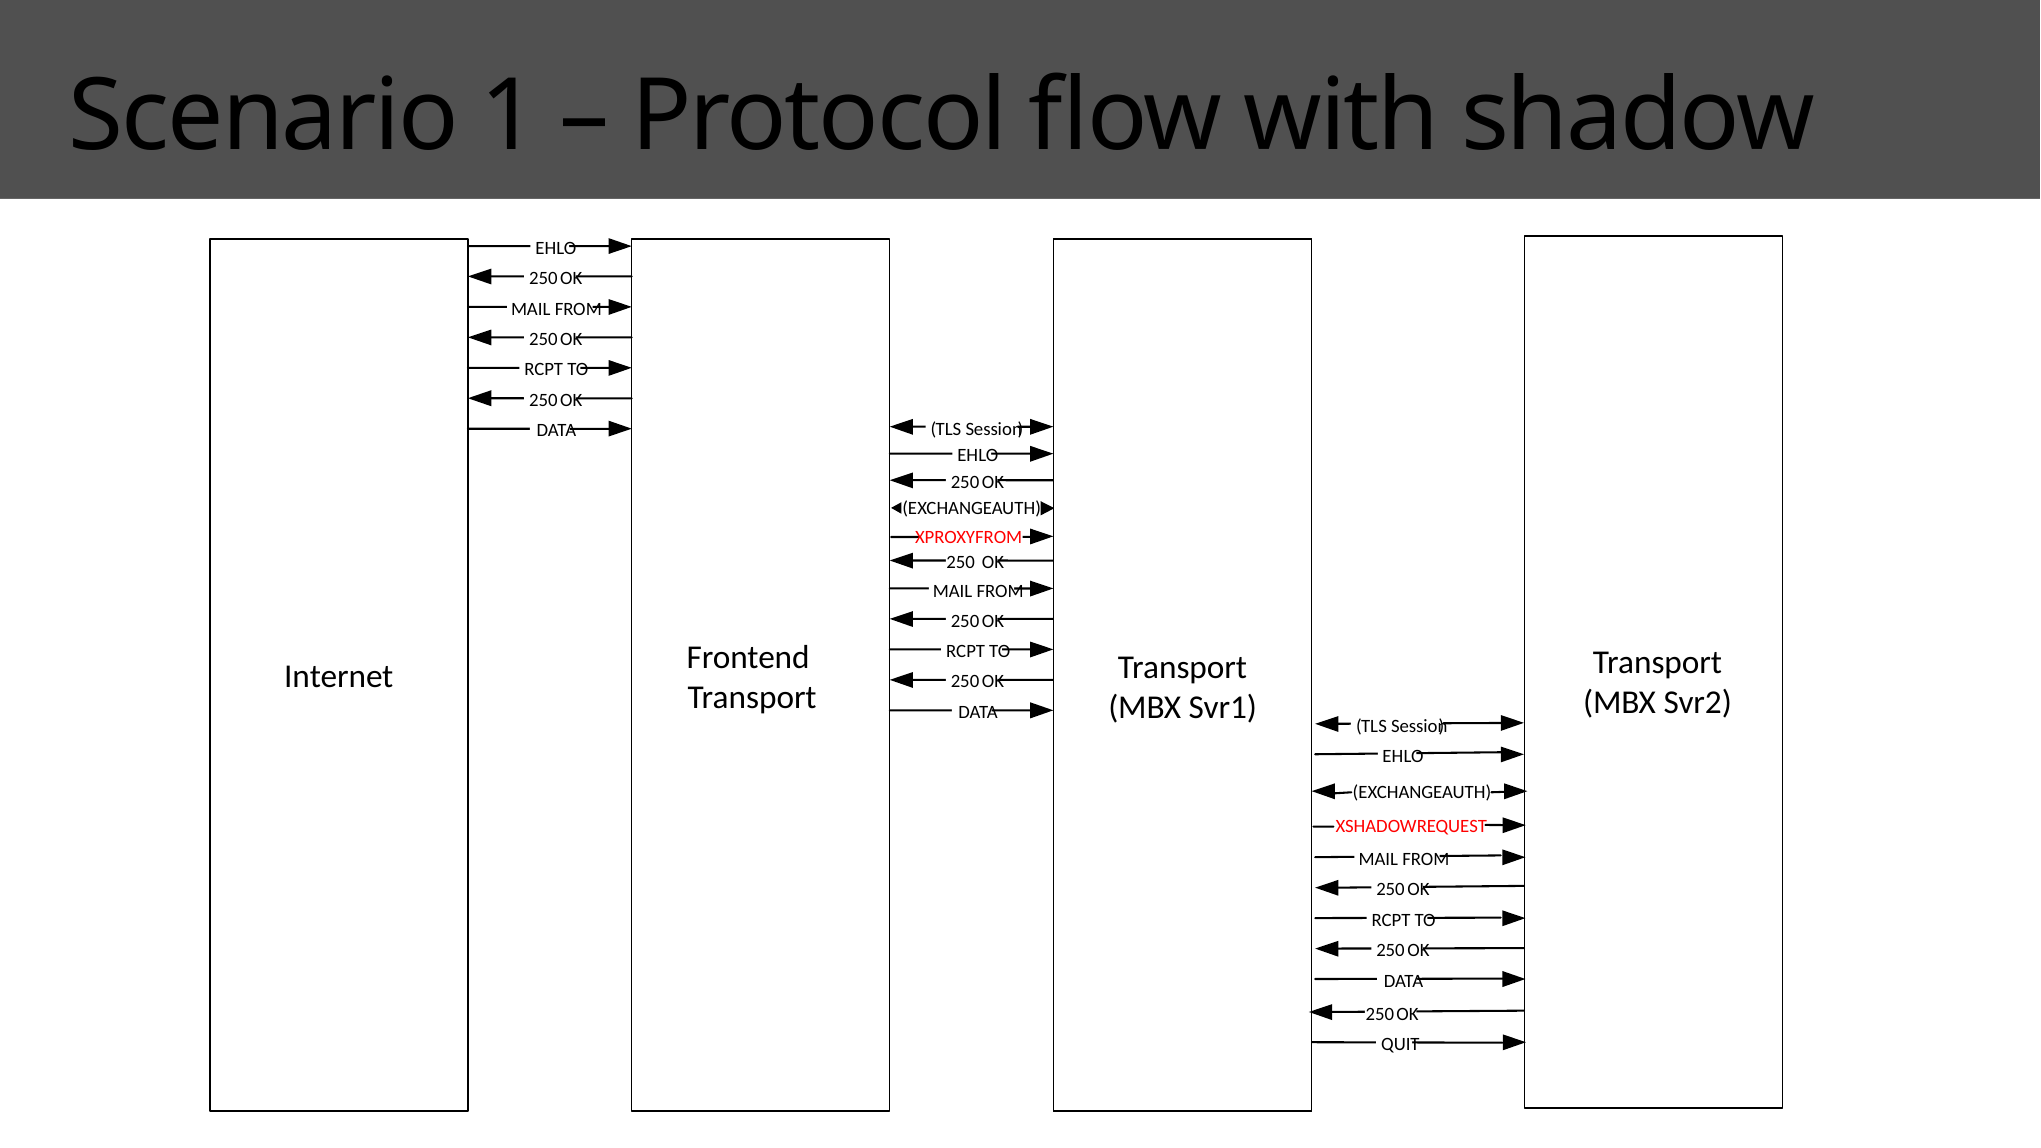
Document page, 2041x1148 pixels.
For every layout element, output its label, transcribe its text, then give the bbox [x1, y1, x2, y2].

text_box [1504, 783, 1528, 800]
text_box [608, 360, 632, 376]
text_box MAIL FROM [933, 578, 1024, 601]
text_box [951, 699, 958, 722]
text_box 250 [529, 265, 560, 289]
text_box 250 [1365, 1001, 1396, 1024]
text_box [891, 502, 902, 514]
text_box [889, 552, 913, 569]
text_box (EXCHANGEAUTH) [1352, 779, 1492, 803]
text_box [889, 672, 913, 688]
text_box RCPT TO [946, 638, 1011, 662]
text_box Transport (MBX Svr1) [1108, 645, 1258, 725]
text_box QUIT [1381, 1031, 1420, 1055]
text_box 250 [1376, 937, 1407, 961]
text_box [1371, 876, 1376, 899]
text_box ) [1438, 713, 1492, 737]
text_box EHLO [535, 235, 577, 259]
text_box [1502, 910, 1526, 927]
text_box [1502, 849, 1526, 866]
text_box [1377, 968, 1383, 990]
text_box [1053, 238, 1312, 1111]
text_box XSHADOWREQUEST [1335, 813, 1487, 836]
text_box 250 [946, 549, 981, 573]
text_box [467, 390, 492, 407]
text_box [945, 669, 950, 691]
text_box [608, 299, 632, 315]
text_box [524, 326, 529, 349]
text_box 250 [1376, 876, 1407, 900]
text_box OK [1396, 1001, 1428, 1024]
text_box OK [981, 469, 1005, 493]
text_box [889, 611, 913, 627]
text_box [1371, 937, 1376, 960]
text_box [945, 469, 950, 492]
text_box [1315, 940, 1339, 957]
text_box 250 [950, 469, 981, 493]
text_box 250 [529, 326, 560, 350]
text_box Frontend Transport [686, 634, 818, 715]
text_box [1030, 418, 1053, 435]
text_box [1030, 528, 1053, 545]
text_box [1500, 746, 1524, 763]
text_box DATA [958, 699, 998, 723]
text_box MAIL FROM [1358, 847, 1450, 870]
text_box [928, 577, 1015, 600]
text_box [1377, 743, 1382, 766]
text_box [1350, 713, 1356, 735]
text_box [1042, 501, 1053, 515]
text_box (EXCHANGEAUTH) [902, 495, 1042, 519]
text_box 250 [950, 669, 981, 692]
text_box Internet [284, 654, 394, 695]
text_box RCPT TO [524, 357, 589, 380]
text_box ) [1017, 416, 1024, 440]
text_box [1502, 970, 1526, 988]
text_box [945, 608, 950, 630]
text_box [529, 417, 570, 440]
text_box OK [1407, 937, 1430, 961]
text_box RCPT TO [1371, 907, 1436, 931]
text_box [608, 238, 632, 254]
text_box [524, 265, 529, 288]
text_box [1030, 445, 1053, 462]
text_box [889, 472, 913, 489]
text_box [1311, 783, 1335, 800]
text_box OK [1407, 876, 1430, 900]
text_box ( [1356, 713, 1361, 737]
text_box OK [981, 549, 1005, 573]
text_box MAIL FROM [511, 296, 603, 319]
text_box [1030, 580, 1053, 597]
text_box [1502, 1034, 1526, 1051]
text_box 250 [950, 608, 981, 631]
text_box [608, 420, 632, 437]
text_box [952, 442, 957, 465]
text_box 250 [529, 387, 560, 411]
text_box OK [981, 608, 1005, 631]
text_box OK [560, 387, 583, 411]
text_box [1524, 236, 1783, 1109]
text_box [519, 357, 524, 379]
text_box [467, 268, 492, 285]
text_box [1502, 817, 1526, 834]
text_box [507, 296, 511, 318]
text_box EHLO [957, 442, 999, 466]
text_box [524, 387, 529, 410]
text_box [941, 638, 946, 661]
text_box XPROXYFROM [915, 524, 1023, 548]
text_box [631, 238, 890, 1111]
text_box DATA [536, 418, 577, 441]
text_box [1315, 879, 1339, 896]
text_box [1030, 641, 1053, 658]
text_box [1500, 715, 1524, 731]
text_box TLS Session [935, 416, 1017, 440]
text_box [925, 415, 1018, 438]
text_box OK [981, 669, 1005, 692]
text_box ( [930, 416, 935, 440]
text_box [1030, 702, 1053, 719]
text_box [1308, 1004, 1333, 1021]
text_box [1376, 1031, 1381, 1054]
text_box TLS Session [1361, 713, 1438, 737]
text_box [210, 238, 468, 1111]
text_box [467, 329, 492, 346]
text_box [889, 418, 913, 435]
title Scenario 1 – Protocol flow with shadow [45, 48, 1996, 199]
text_box [1354, 846, 1440, 868]
text_box [1366, 907, 1371, 929]
text_box [530, 235, 535, 257]
text_box EHLO [1382, 743, 1424, 767]
text_box OK [560, 265, 583, 289]
text_box Transport (MBX Svr2) [1583, 640, 1733, 721]
text_box [1315, 716, 1339, 732]
text_box OK [560, 326, 583, 350]
text_box DATA [1383, 968, 1424, 991]
